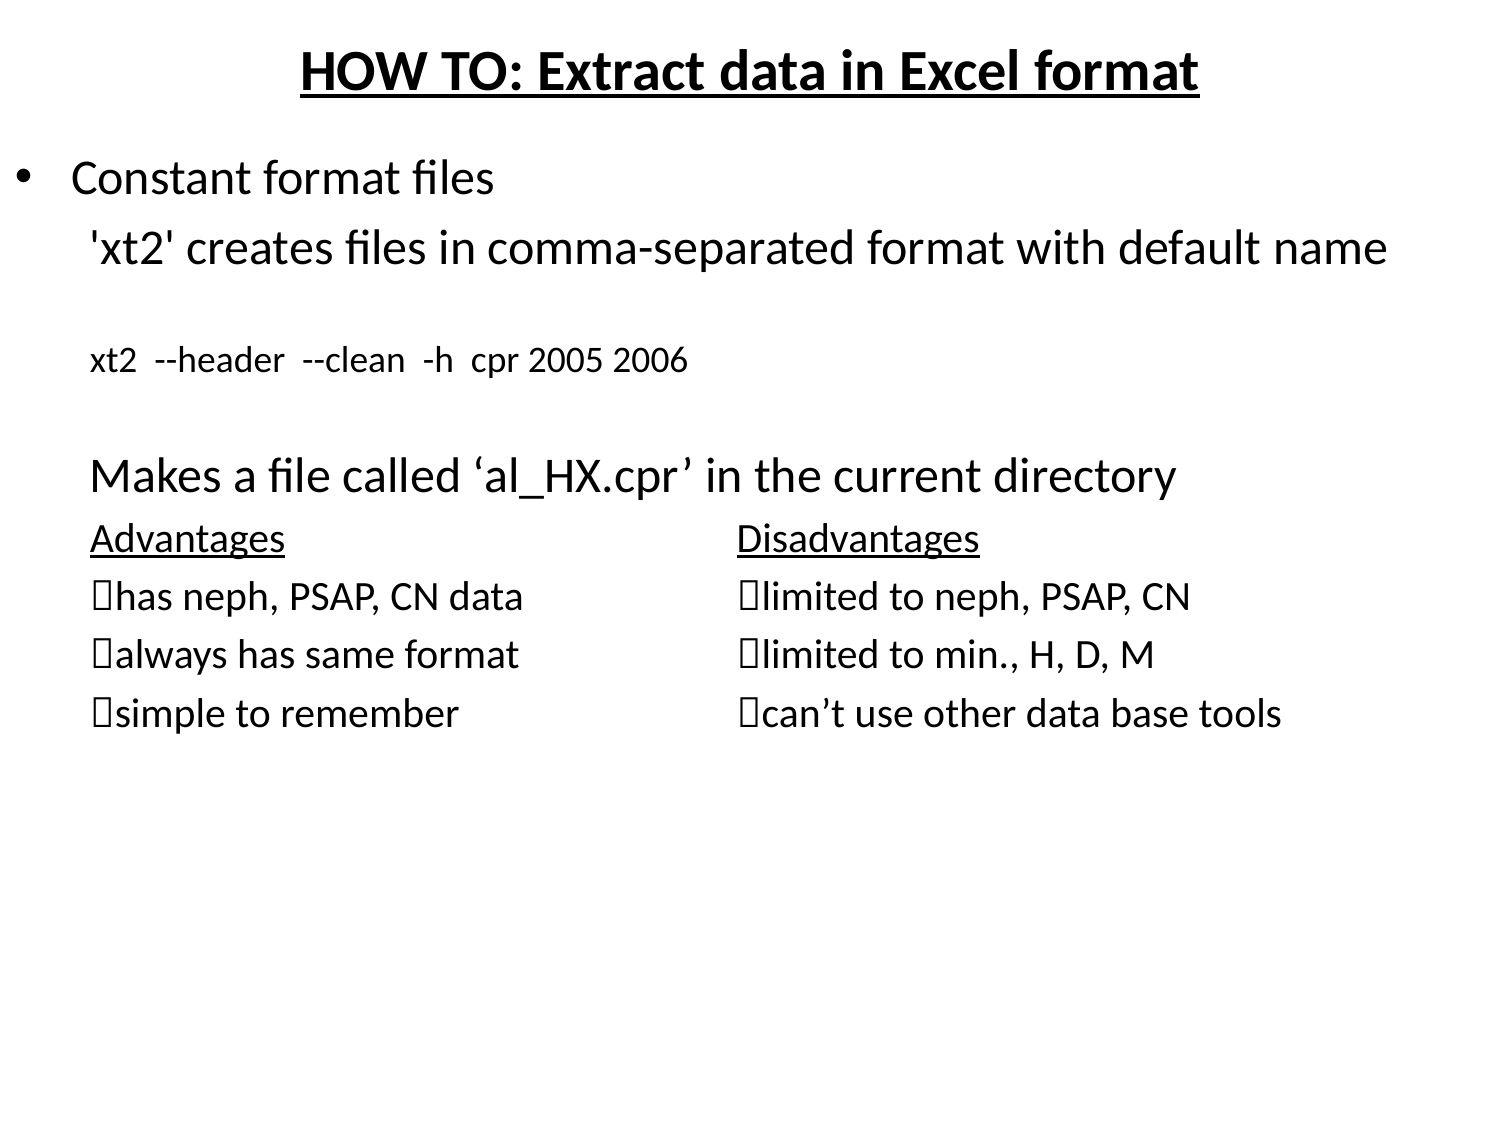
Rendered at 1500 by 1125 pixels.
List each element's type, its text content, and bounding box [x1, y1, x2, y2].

text_box HOW TO: Extract data in Excel format [50, 24, 1450, 125]
text_box Constant format files 'xt2' creates files in comma-separated format with default name xt2 --header --clean -h cpr 2005 2006 Makes a file called ‘al_HX.cpr’ in the current directory Advantages Disadvantages has neph, PSAP, CN data limited to neph, PSAP, CN always has same format limited to min., H, D, M simple to remember can’t use other data base tools [0, 137, 1450, 466]
